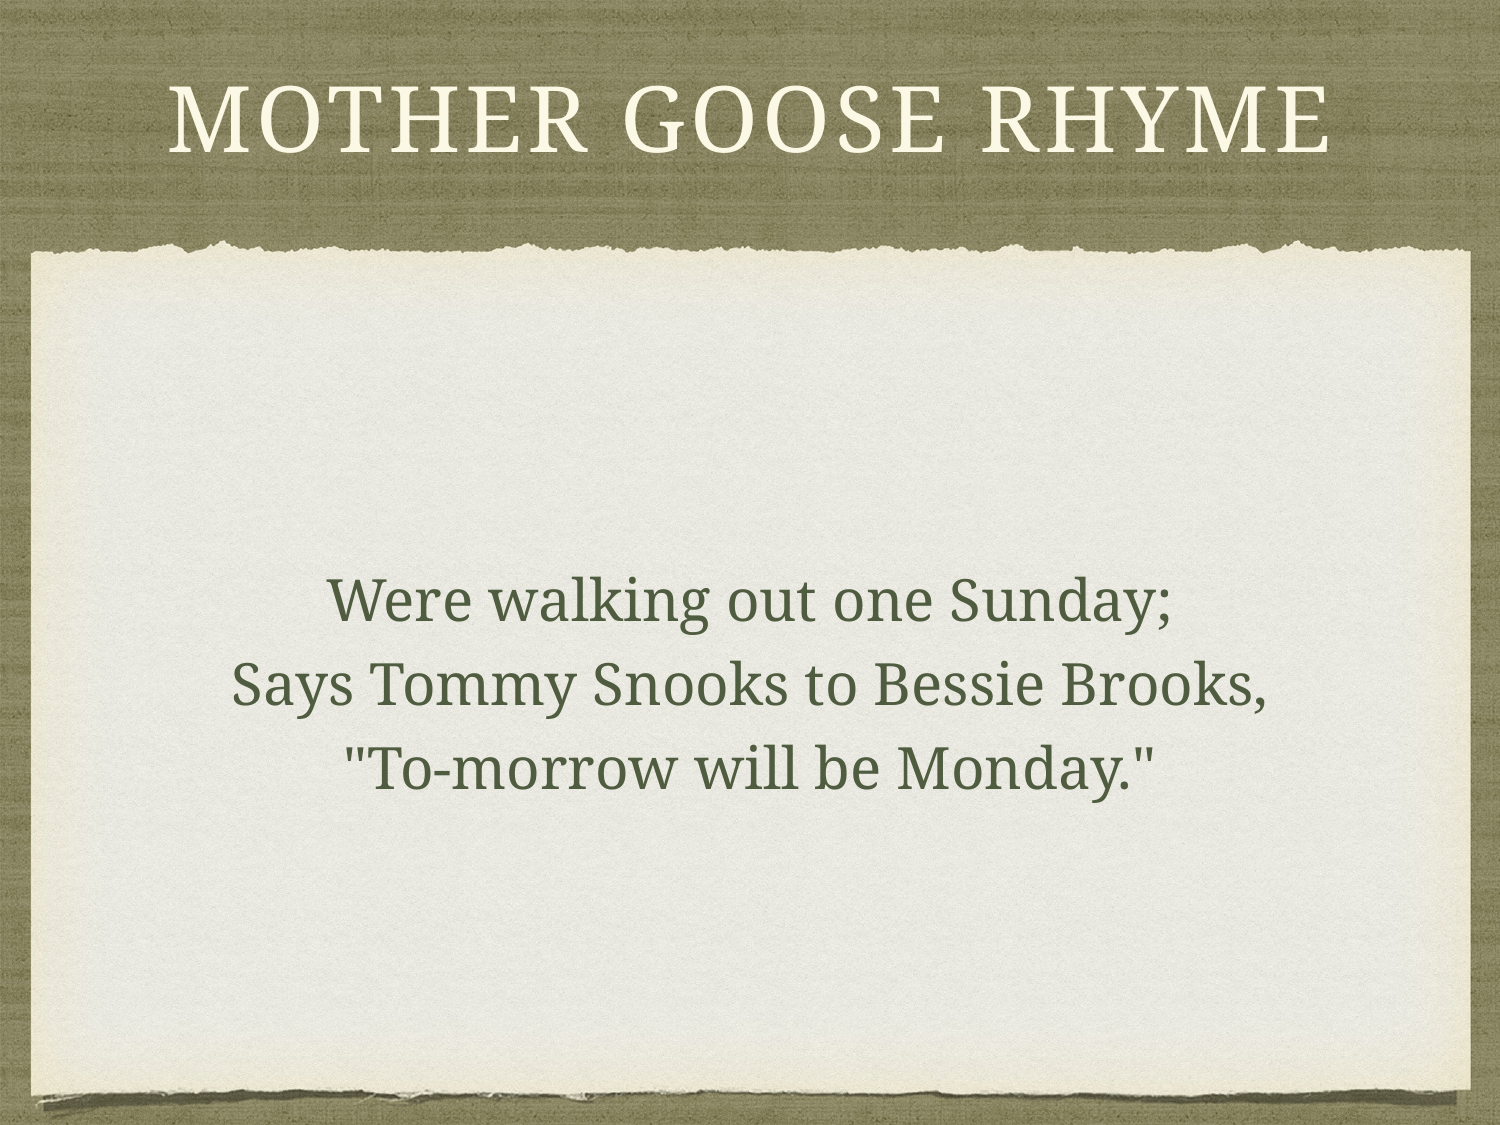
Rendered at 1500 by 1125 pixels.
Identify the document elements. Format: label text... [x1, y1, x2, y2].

picture [0, 0, 1500, 1125]
list Were walking out one Sunday; Says Tommy Snooks to Bessie Brooks, "To-morrow will be Monday." [47, 261, 1453, 1089]
title mother goose rhyme [94, 5, 1406, 241]
